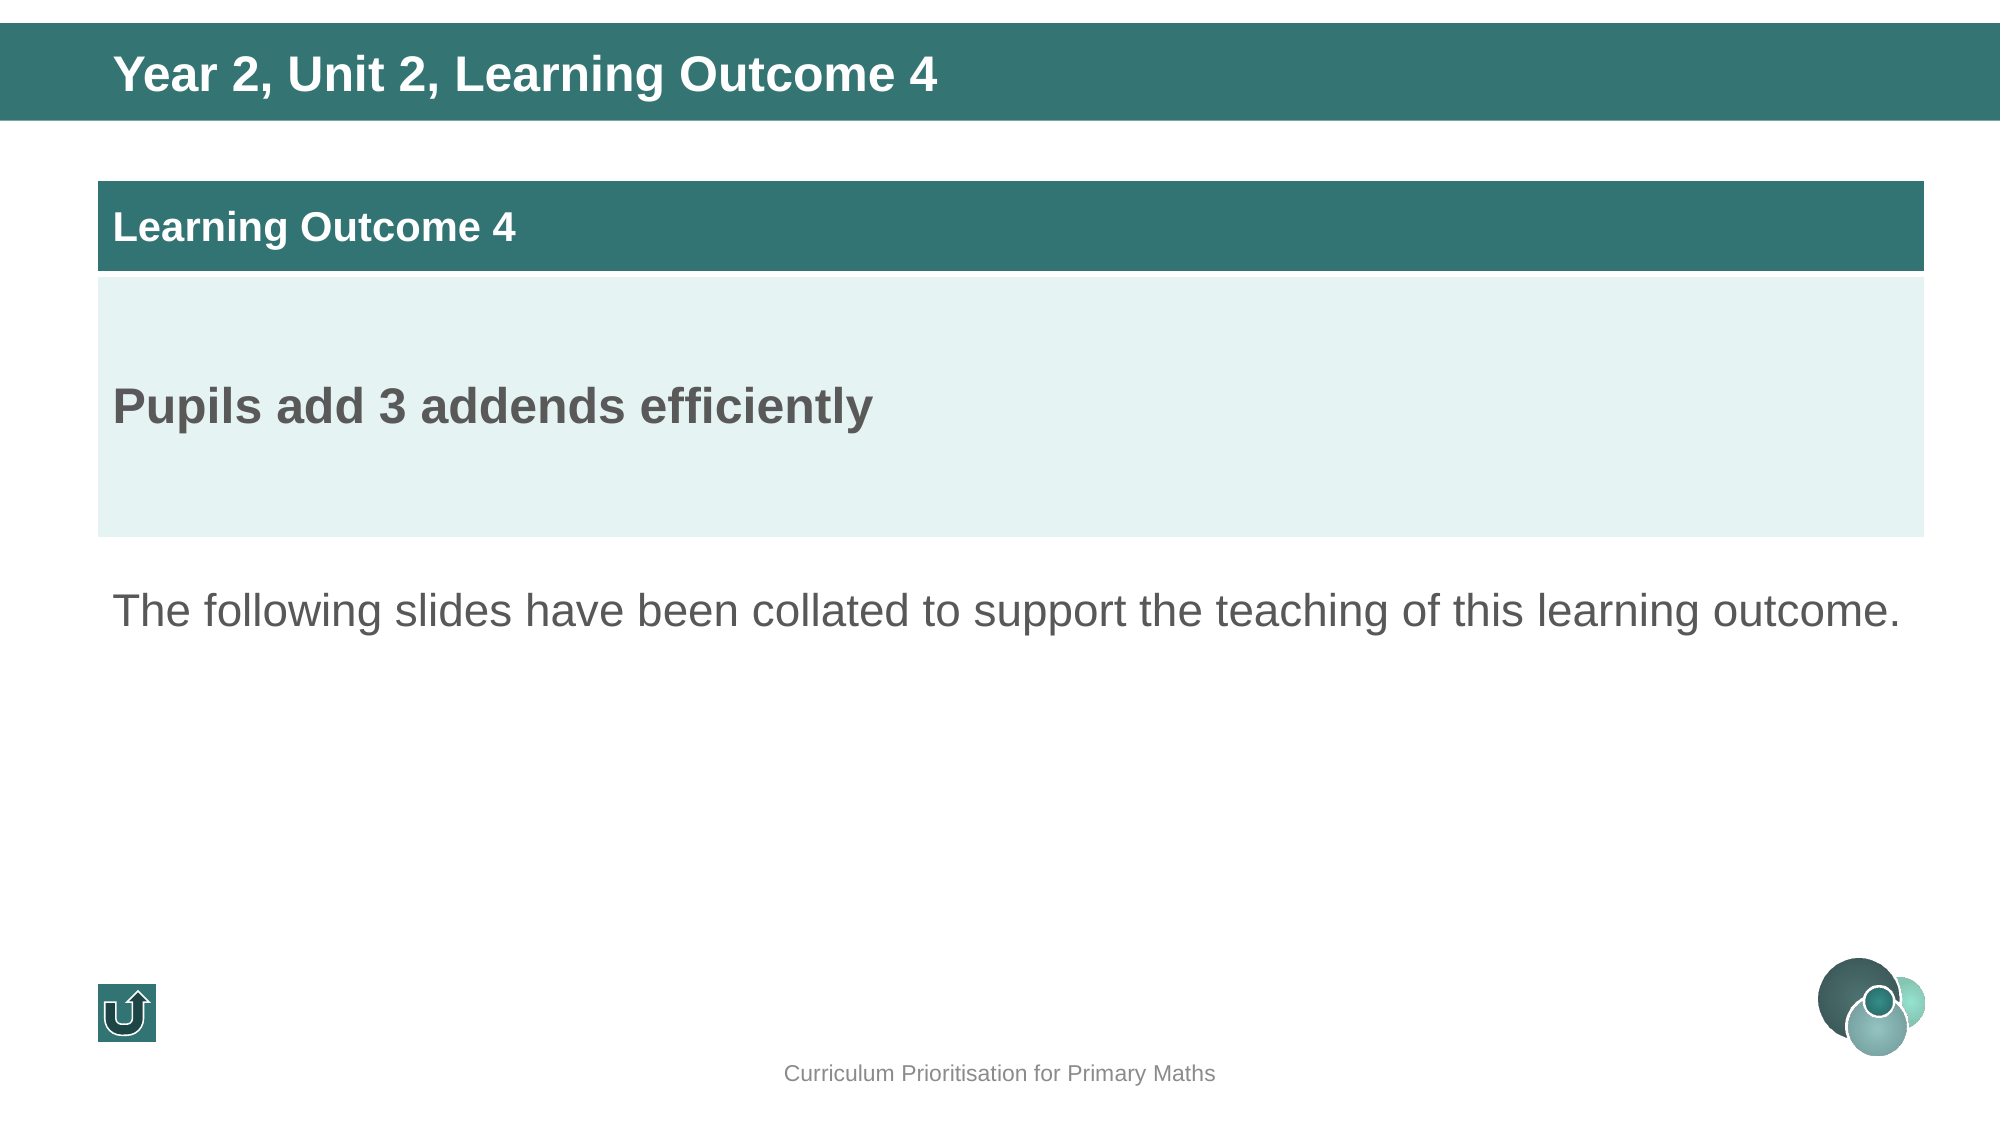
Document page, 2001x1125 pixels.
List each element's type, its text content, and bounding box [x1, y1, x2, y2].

table_cell Pupils add 3 addends efficiently [98, 277, 1924, 537]
footer Curriculum Prioritisation for Primary Maths [0, 1042, 2000, 1103]
text_box Year 2, Unit 2, Learning Outcome 4 [97, 40, 1945, 111]
text_box [96, 983, 157, 1044]
table_header Learning Outcome 4 [98, 181, 1924, 271]
picture [1818, 958, 1925, 1042]
text_box The following slides have been collated to support the teaching of this learning outcome. [97, 562, 1925, 677]
